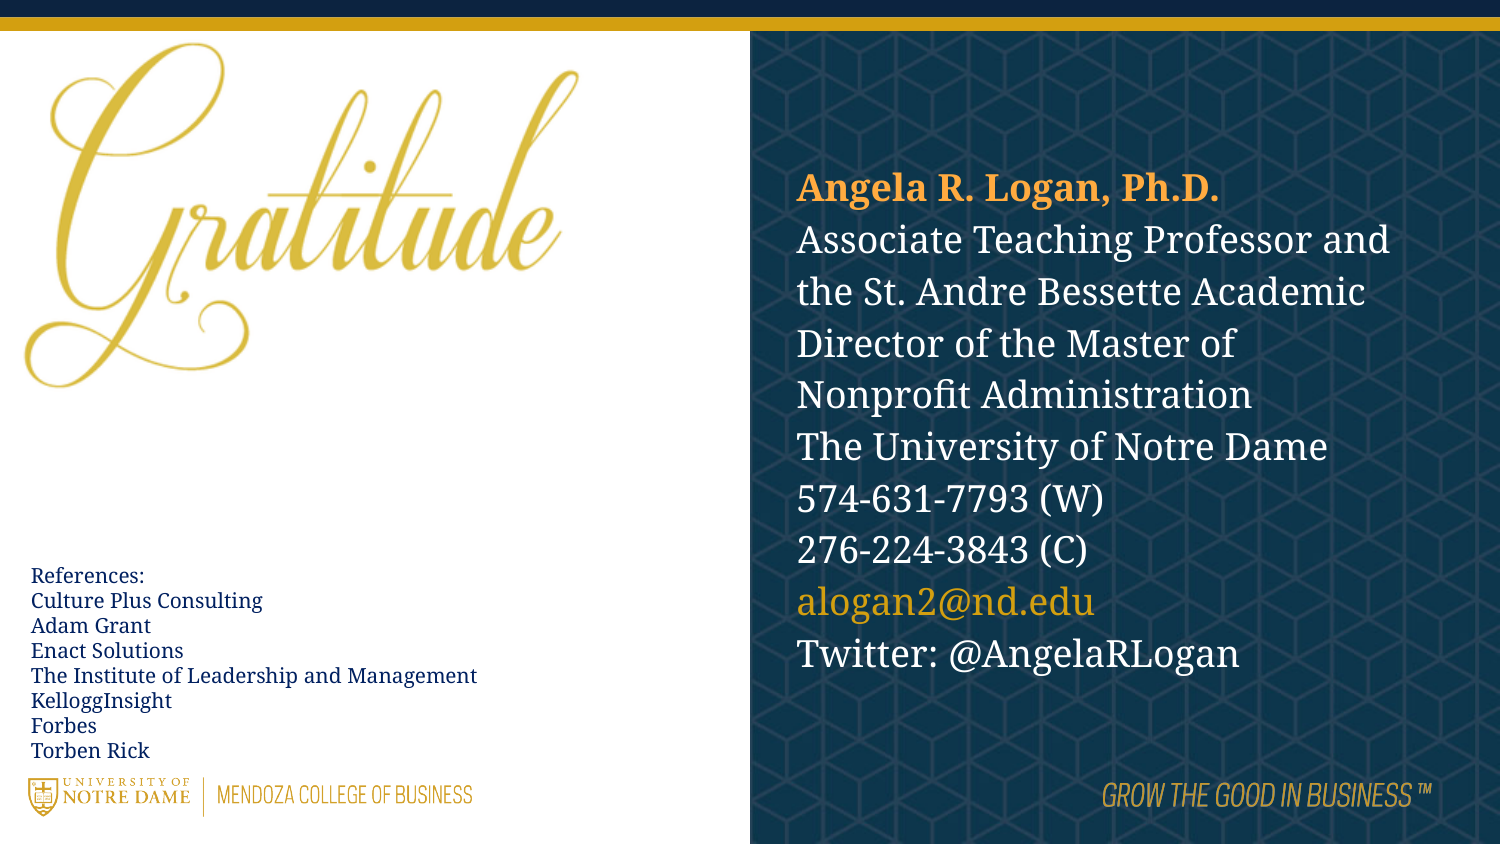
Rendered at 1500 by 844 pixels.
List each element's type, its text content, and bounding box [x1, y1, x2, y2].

picture [28, 777, 472, 817]
picture [750, 31, 1500, 844]
list Angela R. Logan, Ph.D. Associate Teaching Professor and the St. Andre Bessette Academic Director of the Master of Nonprofit Administration The University of Notre Dame 574-631-7793 (W) 276-224-3843 (C) alogan2@nd.edu Twitter: @AngelaRLogan [781, 113, 1411, 720]
picture [8, 35, 749, 399]
text_box References: Culture Plus Consulting Adam Grant Enact Solutions The Institute of Leadership and Management KelloggInsight Forbes Torben Rick [16, 555, 688, 770]
